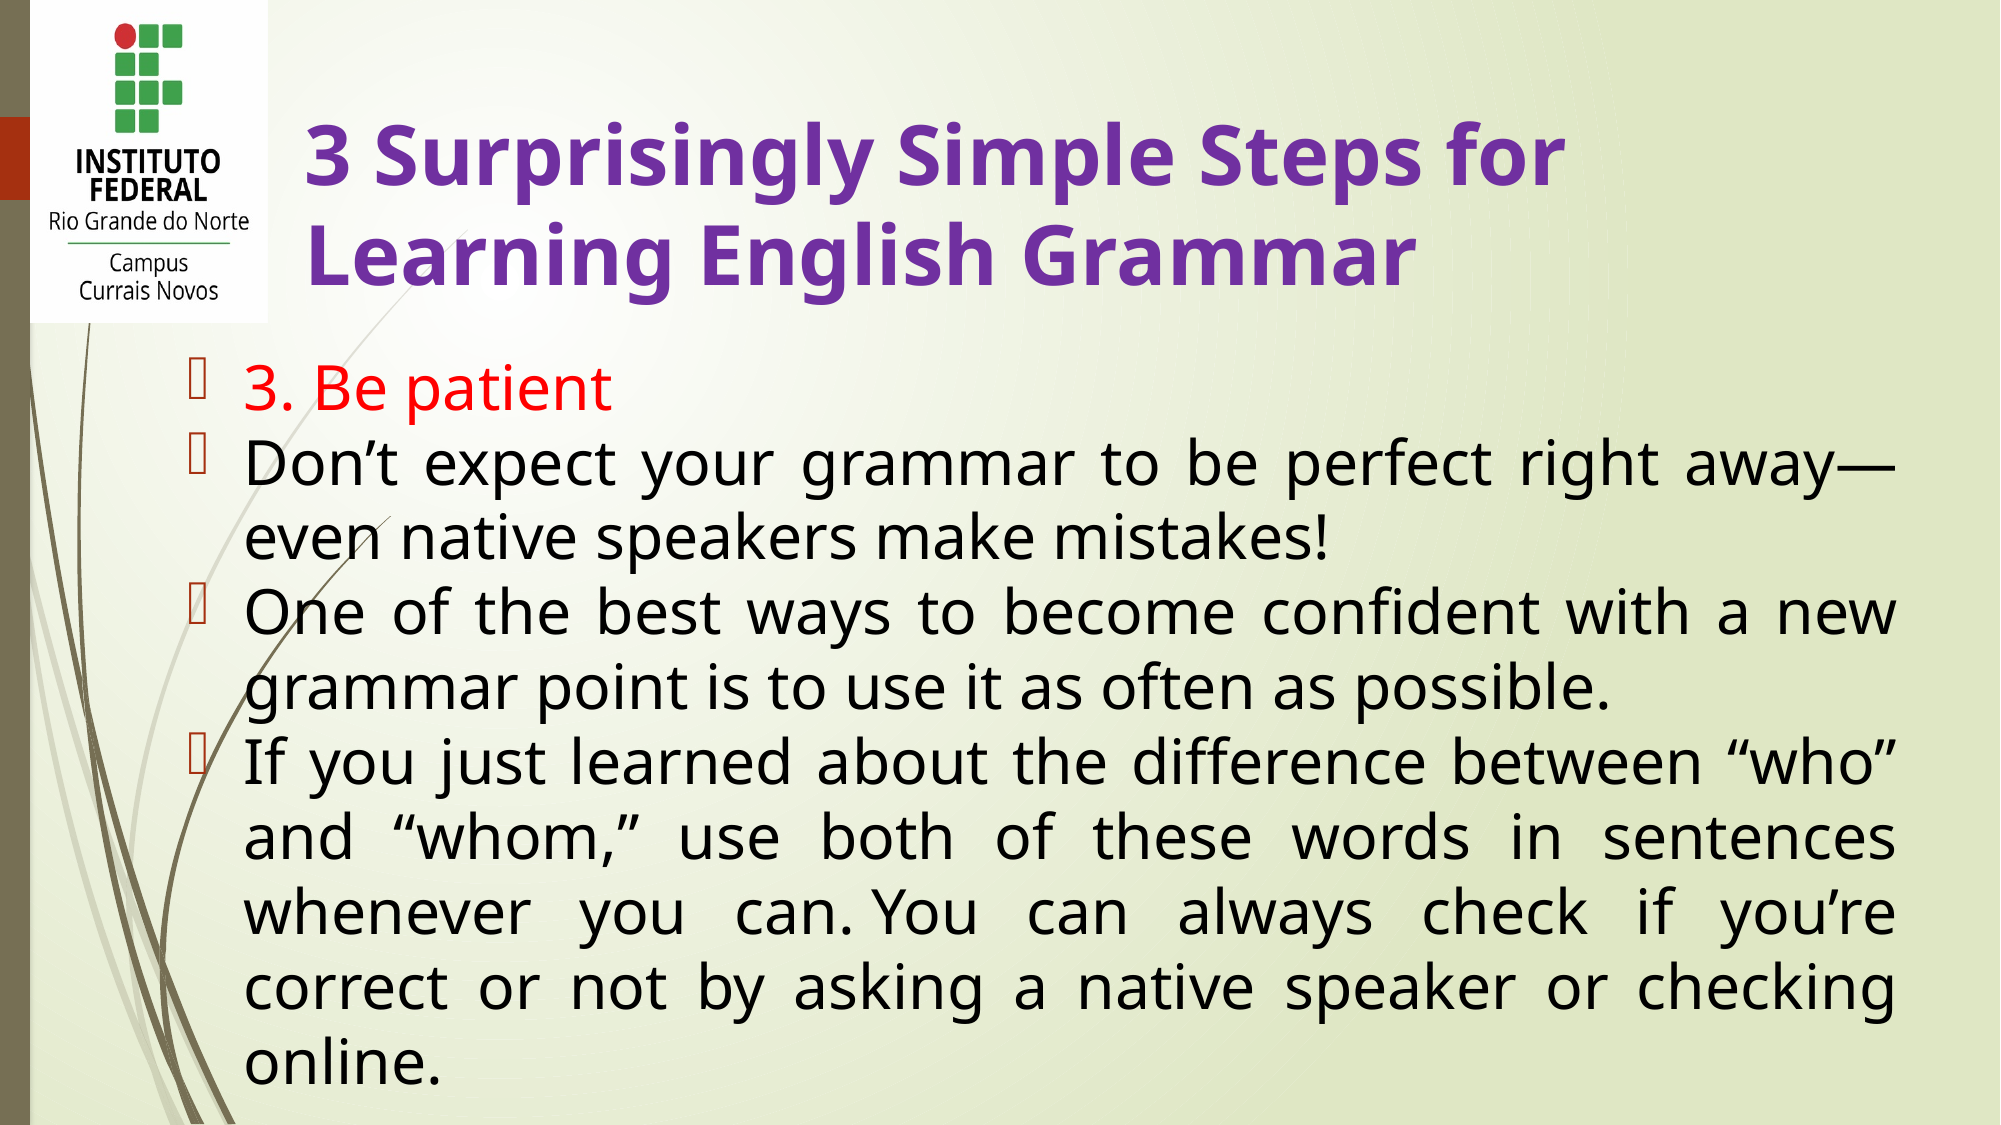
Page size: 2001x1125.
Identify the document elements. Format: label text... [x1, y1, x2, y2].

title 3 Surprisingly Simple Steps for Learning English Grammar [289, 94, 1790, 300]
picture [30, 0, 268, 323]
list 3. Be patient Don’t expect your grammar to be perfect right away—even native speakers make mistakes! One of the best ways to become confident with a new grammar point is to use it as often as possible. If you just learned about the difference between “who” and “whom,” use both of these words in sentences whenever you can. You can always check if you’re correct or not by asking a native speaker or checking online. [172, 339, 1915, 1078]
